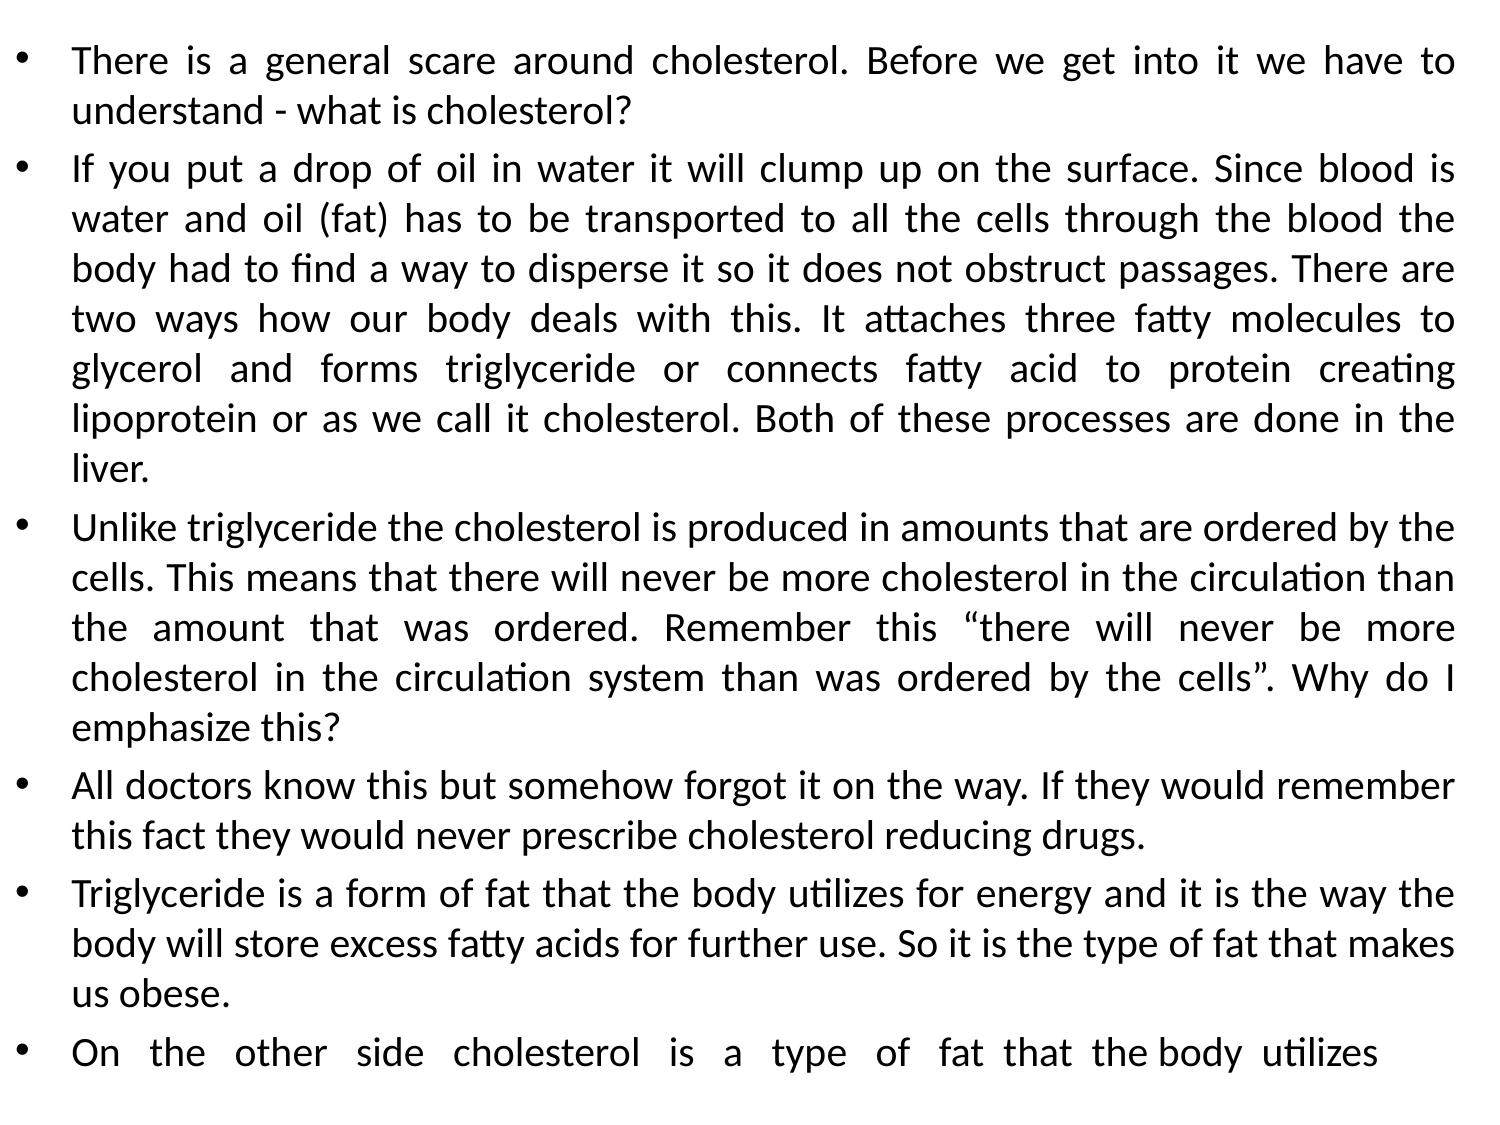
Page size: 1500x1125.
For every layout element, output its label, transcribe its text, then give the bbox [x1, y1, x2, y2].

list There is a general scare around cholesterol. Before we get into it we have to understand - what is cholesterol? If you put a drop of oil in water it will clump up on the surface. Since blood is water and oil (fat) has to be transported to all the cells through the blood the body had to find a way to disperse it so it does not obstruct passages. There are two ways how our body deals with this. It attaches three fatty molecules to glycerol and forms triglyceride or connects fatty acid to protein creating lipoprotein or as we call it cholesterol. Both of these processes are done in the liver. Unlike triglyceride the cholesterol is produced in amounts that are ordered by the cells. This means that there will never be more cholesterol in the circulation than the amount that was ordered. Remember this “there will never be more cholesterol in the circulation system than was ordered by the cells”. Why do I emphasize this? All doctors know this but somehow forgot it on the way. If they would remember this fact they would never prescribe cholesterol reducing drugs. Triglyceride is a form of fat that the body utilizes for energy and it is the way the body will store excess fatty acids for further use. So it is the type of fat that makes us obese. On the other side cholesterol is a type of fat that the body utilizes [0, 24, 1472, 1125]
